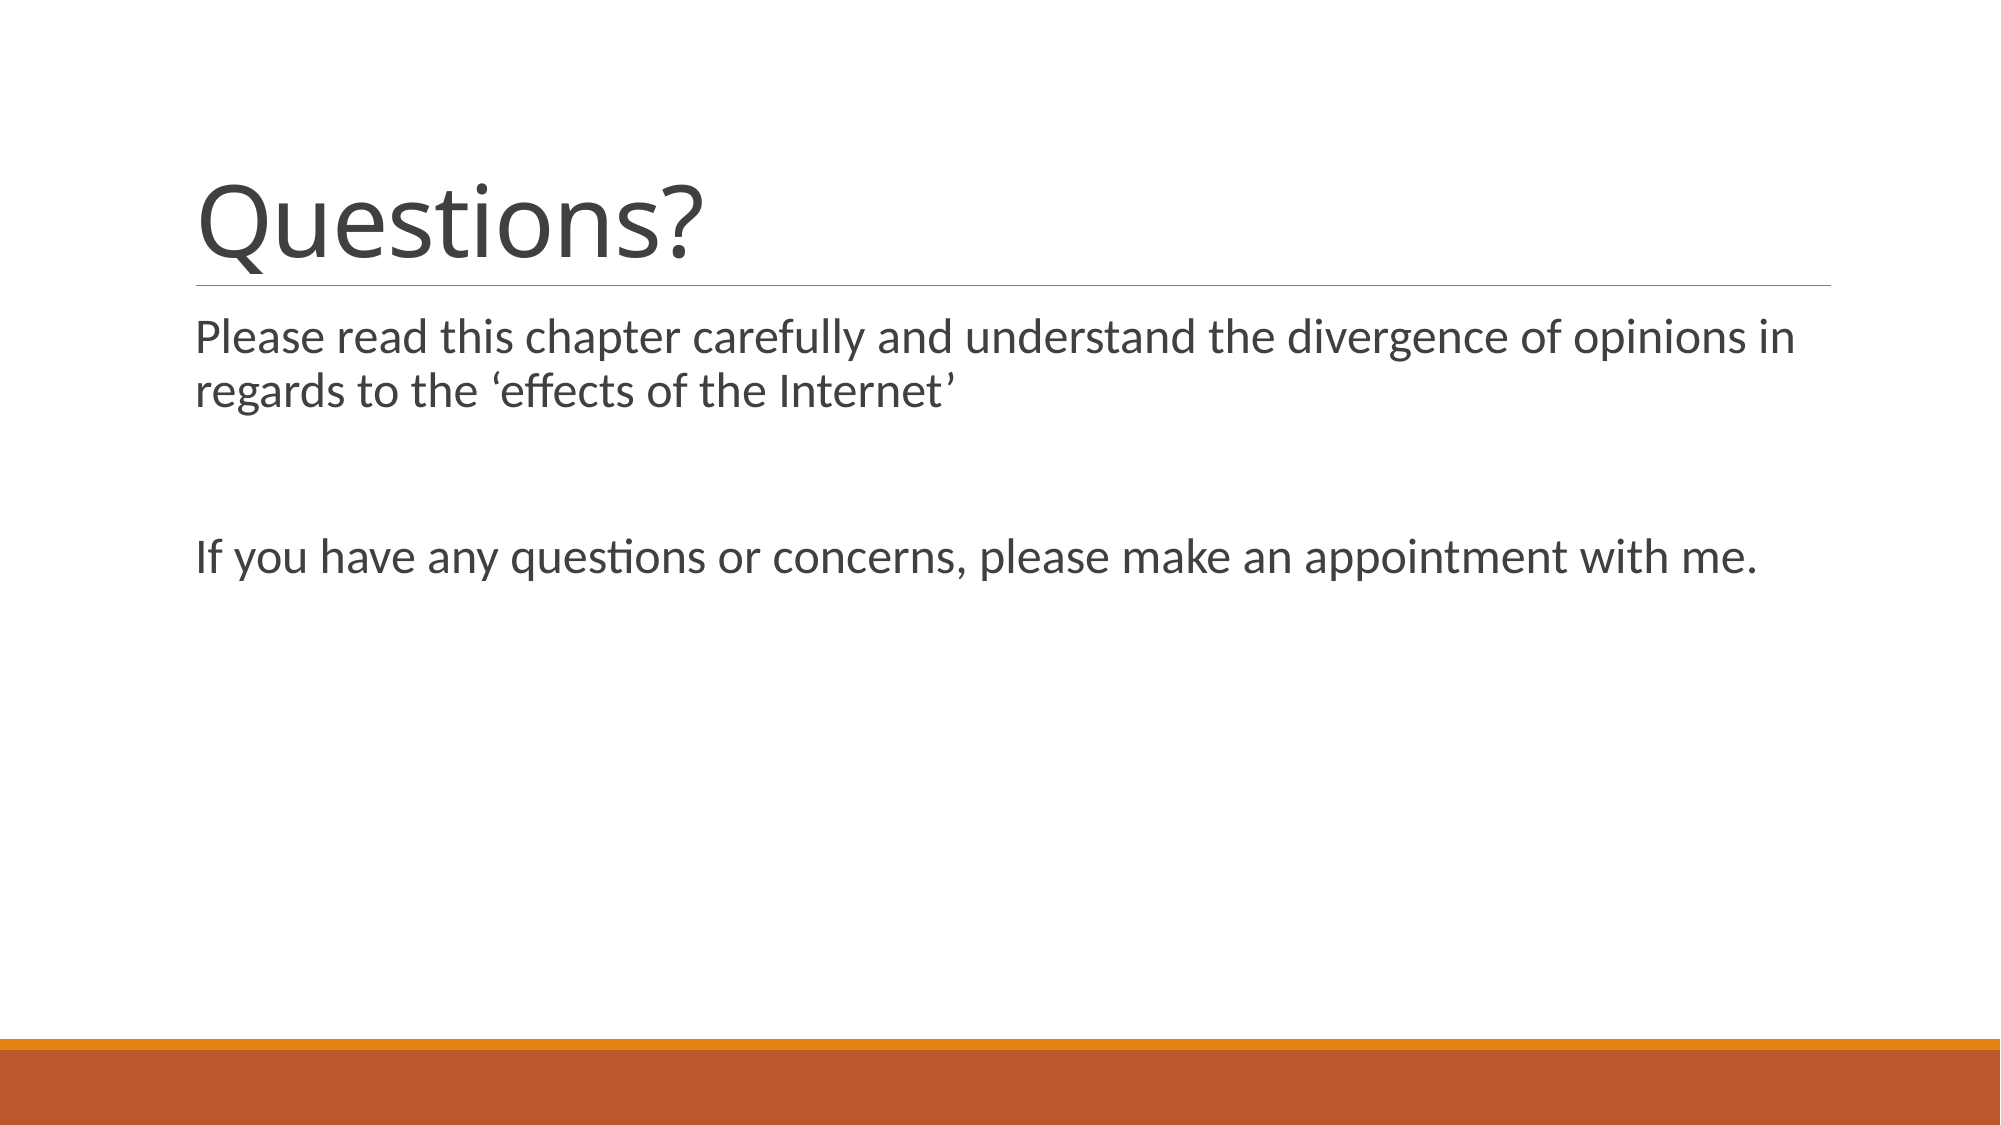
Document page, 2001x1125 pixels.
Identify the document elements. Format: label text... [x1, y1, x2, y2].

list Please read this chapter carefully and understand the divergence of opinions in regards to the ‘effects of the Internet’ If you have any questions or concerns, please make an appointment with me. [180, 302, 1830, 963]
title Questions? [180, 47, 1830, 285]
